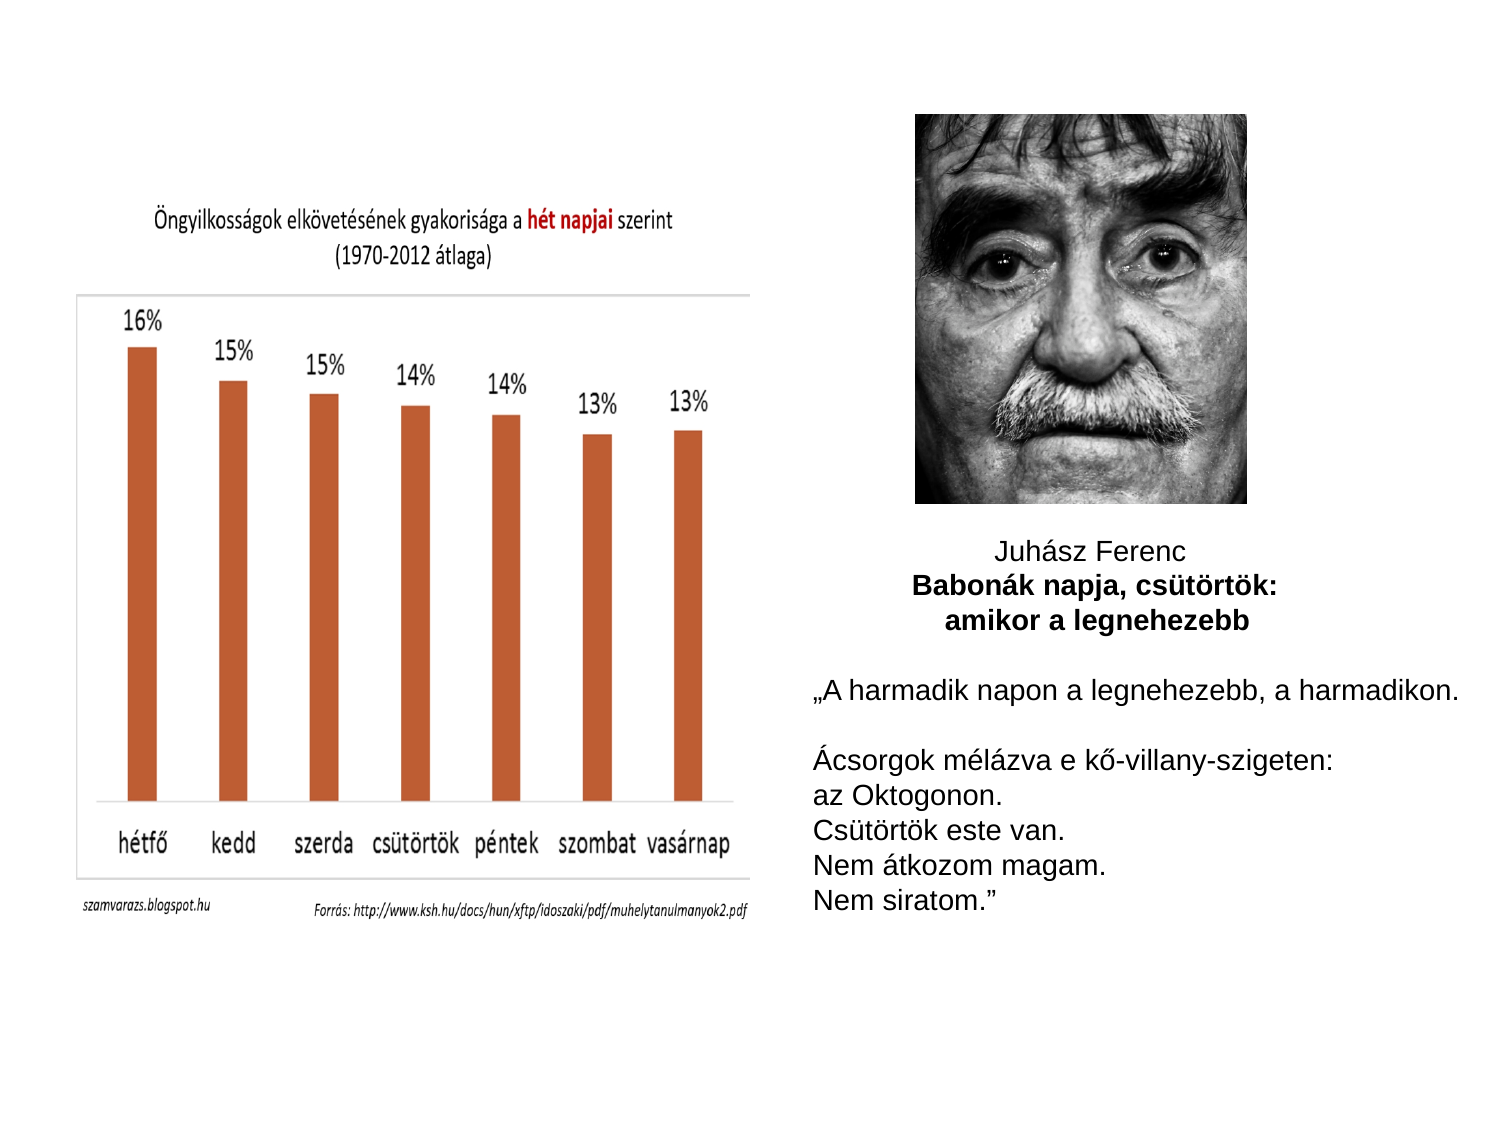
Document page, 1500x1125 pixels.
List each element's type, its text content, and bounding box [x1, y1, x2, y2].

picture [76, 196, 751, 923]
text_box Juhász Ferenc Babonák napja, csütörtök: amikor a legnehezebb „A harmadik napon a legnehezebb, a harmadikon. Ácsorgok mélázva e kő-villany-szigeten: az Oktogonon. Csütörtök este van. Nem átkozom magam. Nem siratom.” [798, 489, 1476, 959]
picture [915, 114, 1247, 504]
